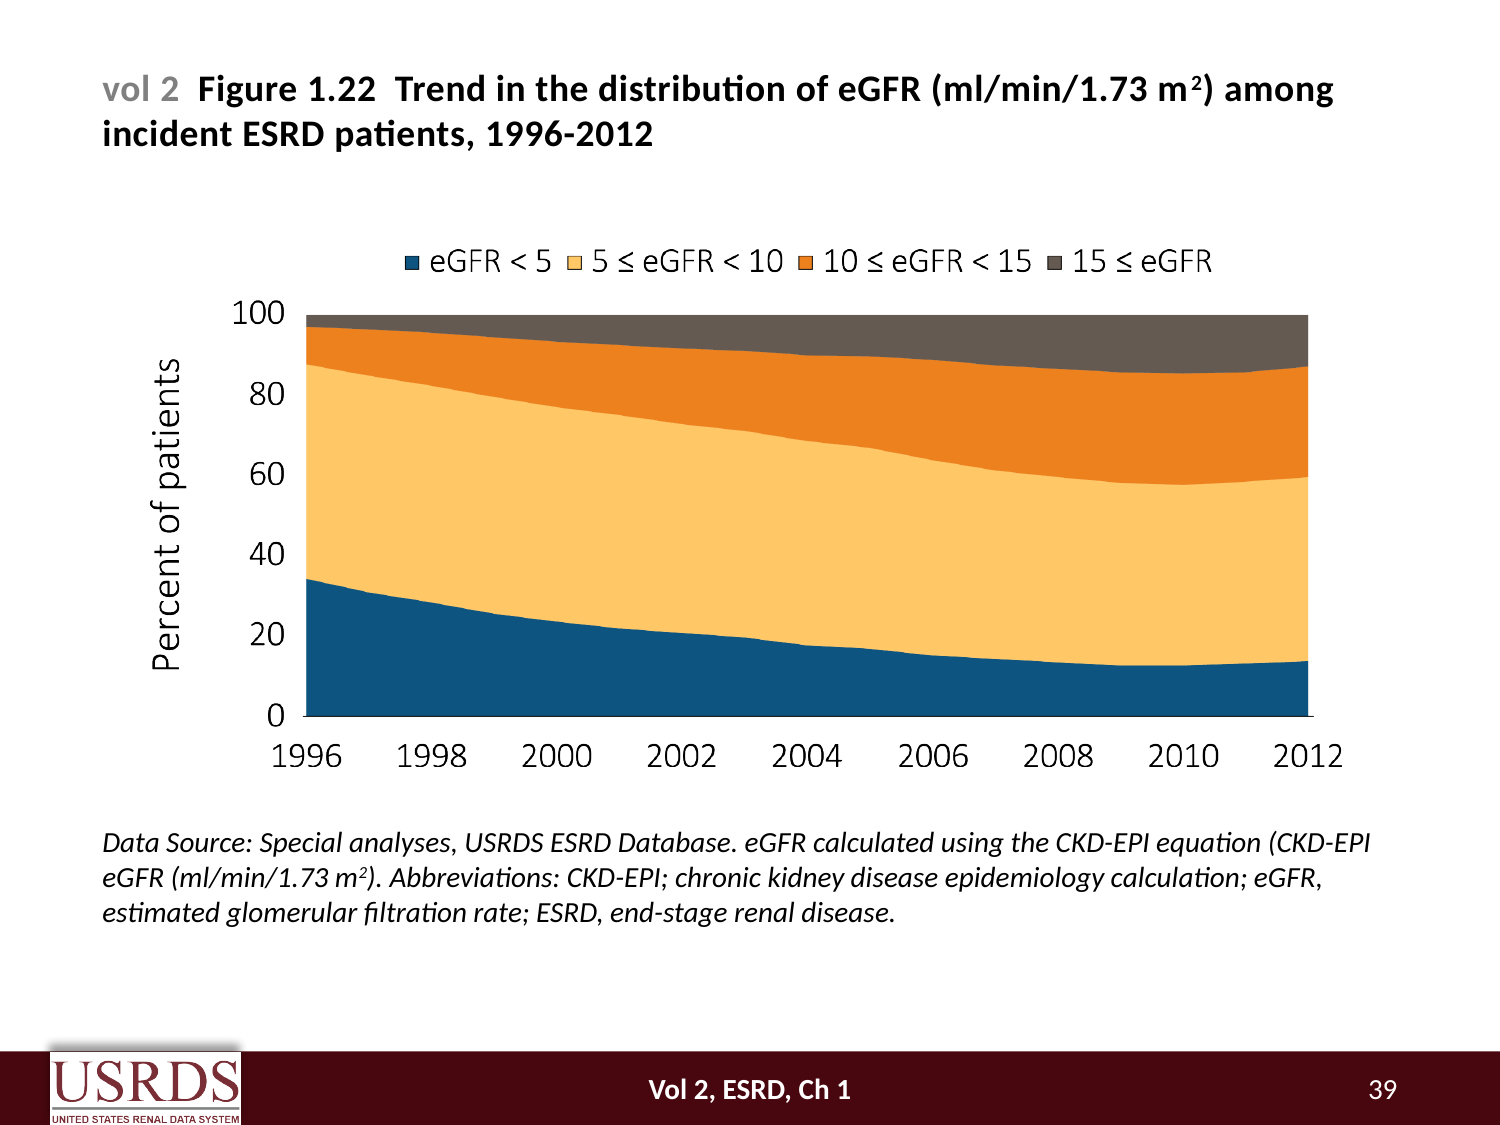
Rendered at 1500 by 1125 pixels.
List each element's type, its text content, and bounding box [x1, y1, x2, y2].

text_box vol 2 Figure 1.22 Trend in the distribution of eGFR (ml/min/1.73 m2) among incident ESRD patients, 1996-2012 [87, 56, 1425, 162]
picture [149, 249, 1342, 768]
picture [50, 1051, 242, 1125]
footer Vol 2, ESRD, Ch 1 [587, 1062, 913, 1113]
slide_number 39 [1262, 1062, 1413, 1108]
text_box Data Source: Special analyses, USRDS ESRD Database. eGFR calculated using the CKD-EPI equation (CKD-EPI eGFR (ml/min/1.73 m2). Abbreviations: CKD-EPI; chronic kidney disease epidemiology calculation; eGFR, estimated glomerular filtration rate; ESRD, end-stage renal disease. [87, 816, 1425, 936]
